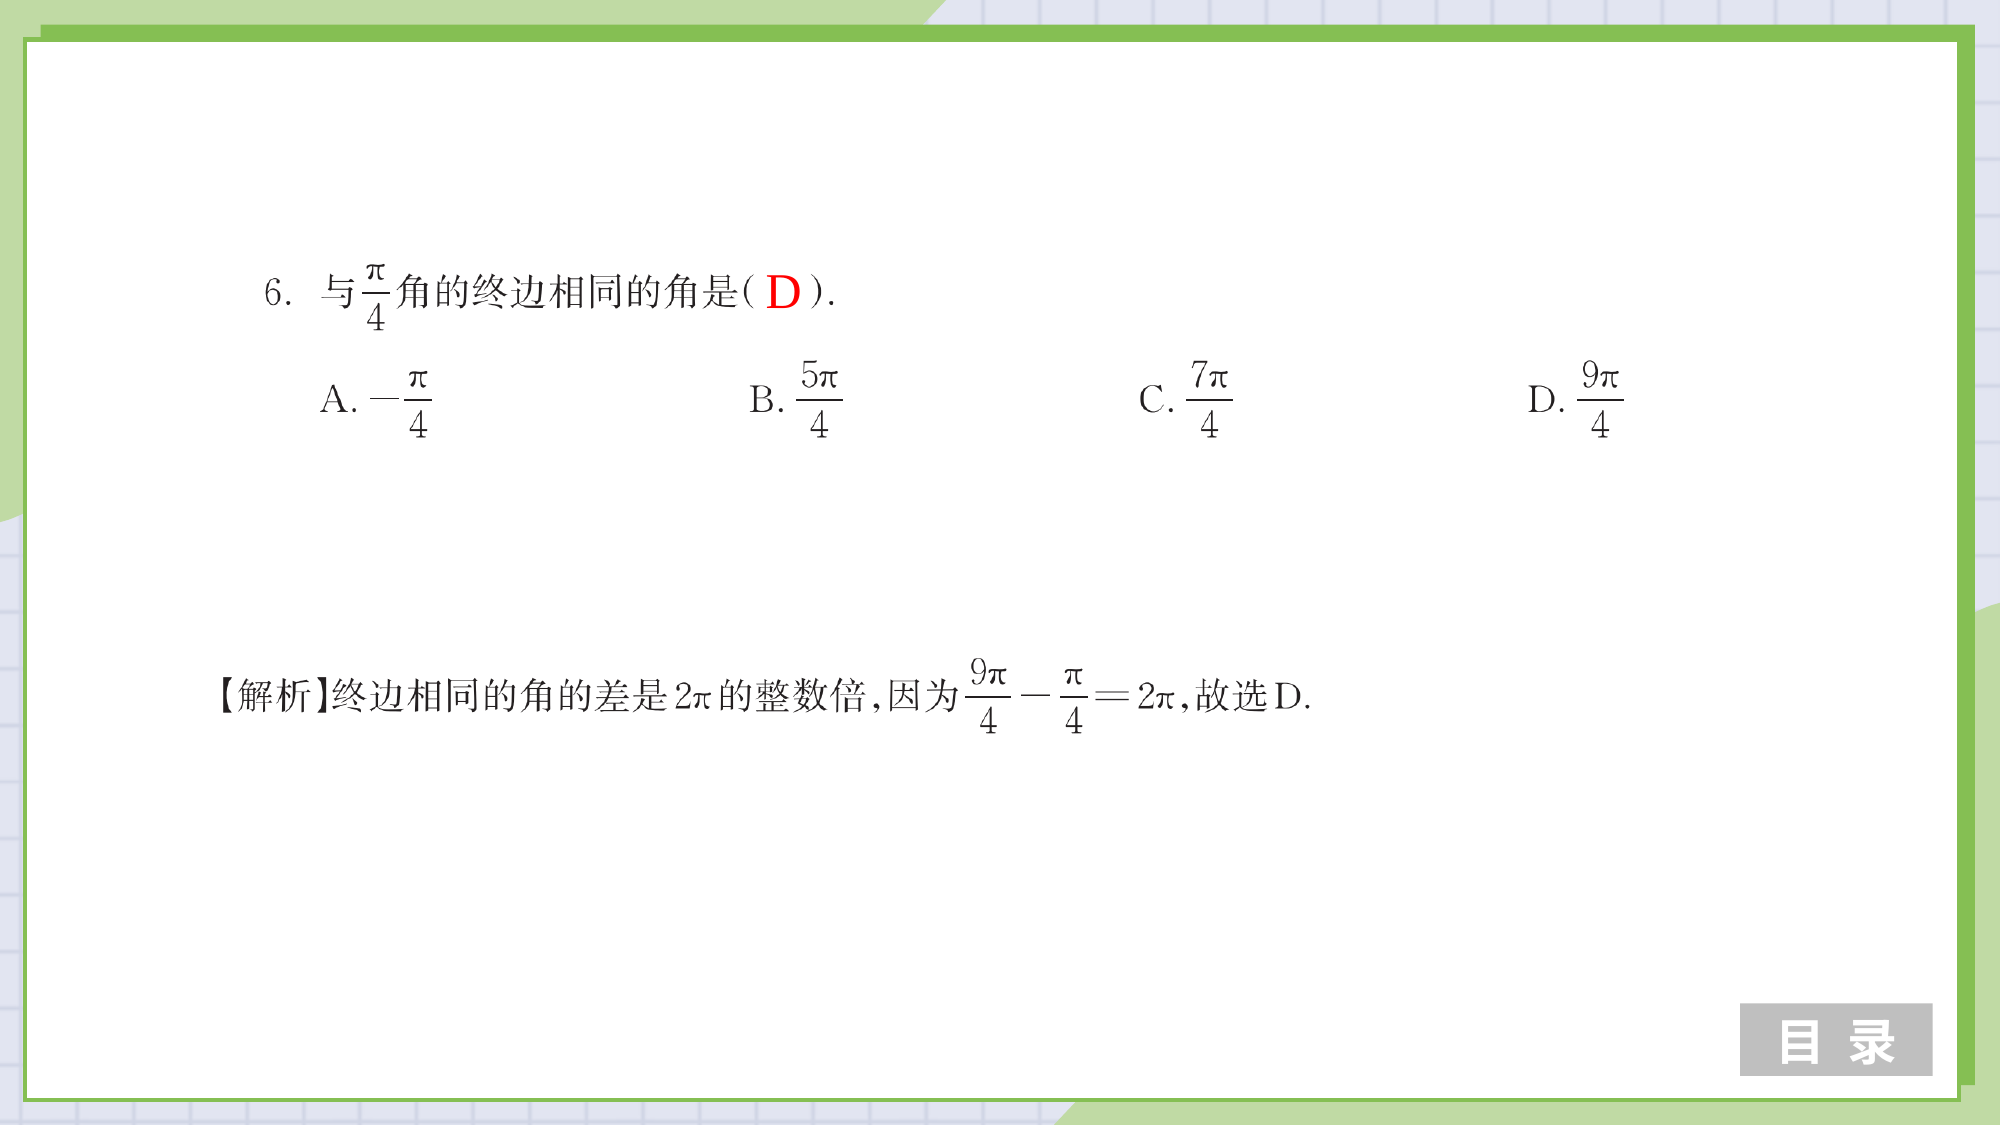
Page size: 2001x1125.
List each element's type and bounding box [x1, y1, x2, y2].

picture [203, 646, 1838, 742]
picture [0, 515, 1074, 1125]
picture [252, 241, 1663, 448]
picture [925, 0, 2000, 611]
